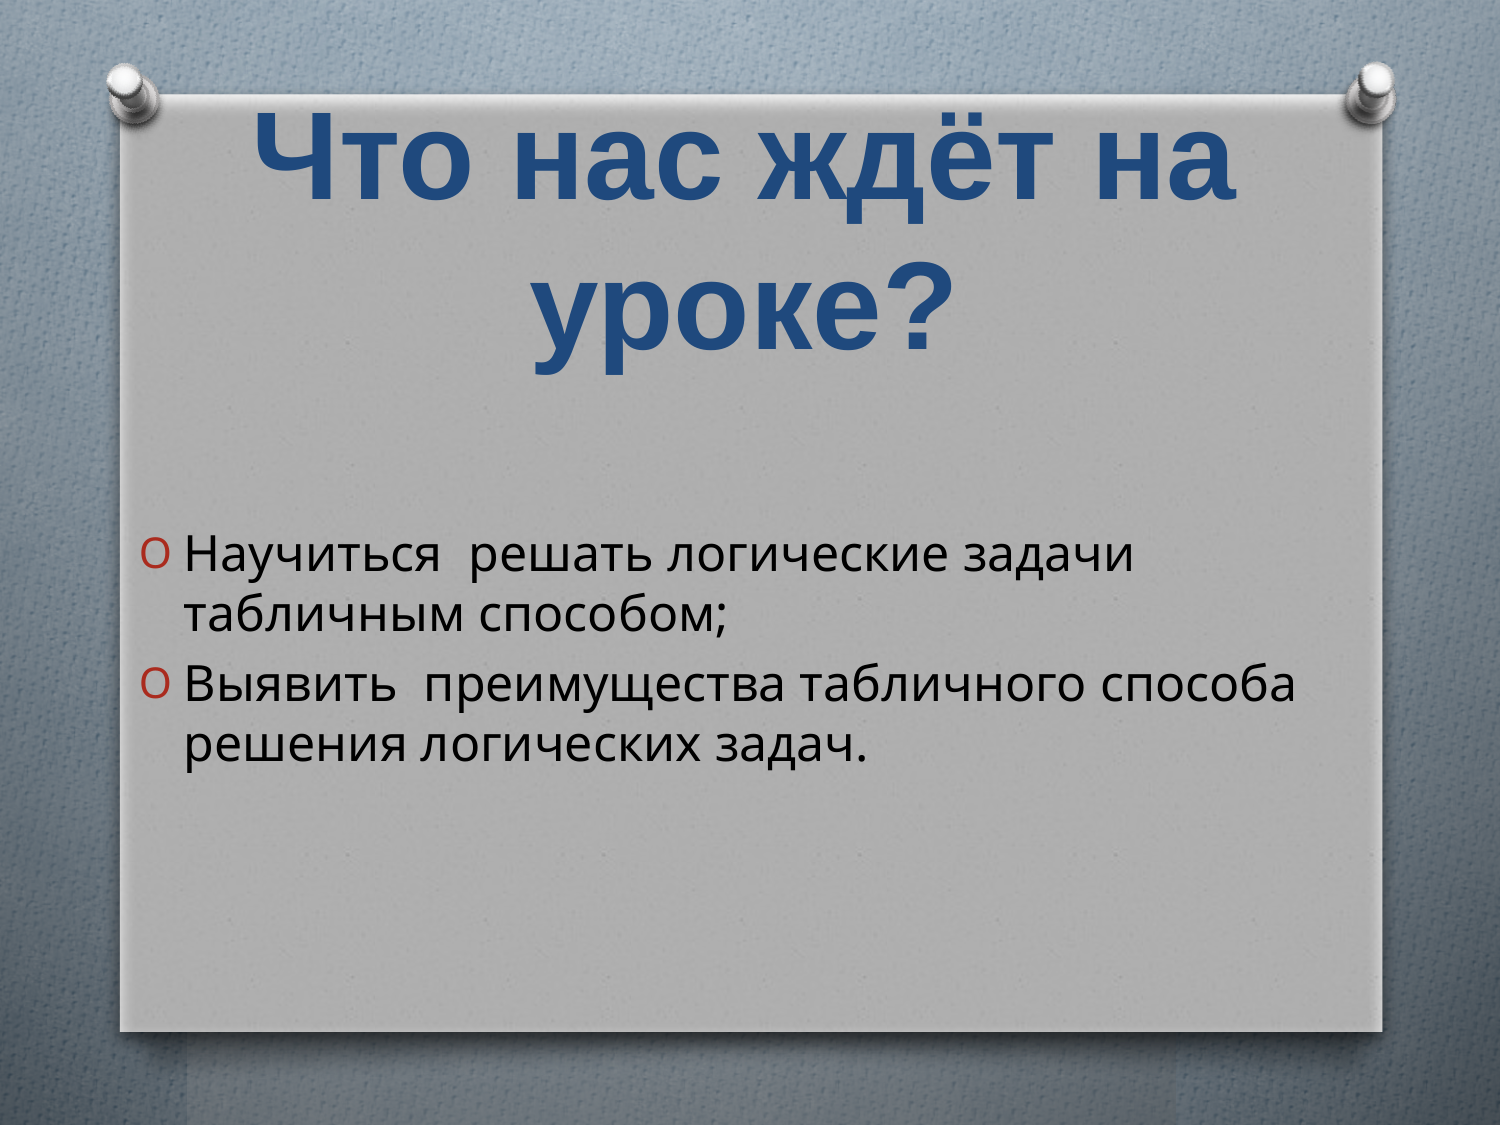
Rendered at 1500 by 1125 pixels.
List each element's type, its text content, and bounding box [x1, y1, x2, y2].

list Научиться решать логические задачи табличным способом; Выявить преимущества табличного способа решения логических задач. [123, 444, 1376, 823]
title Что нас ждёт на уроке? [112, 125, 1376, 323]
picture [1317, 35, 1439, 146]
picture [75, 29, 198, 132]
